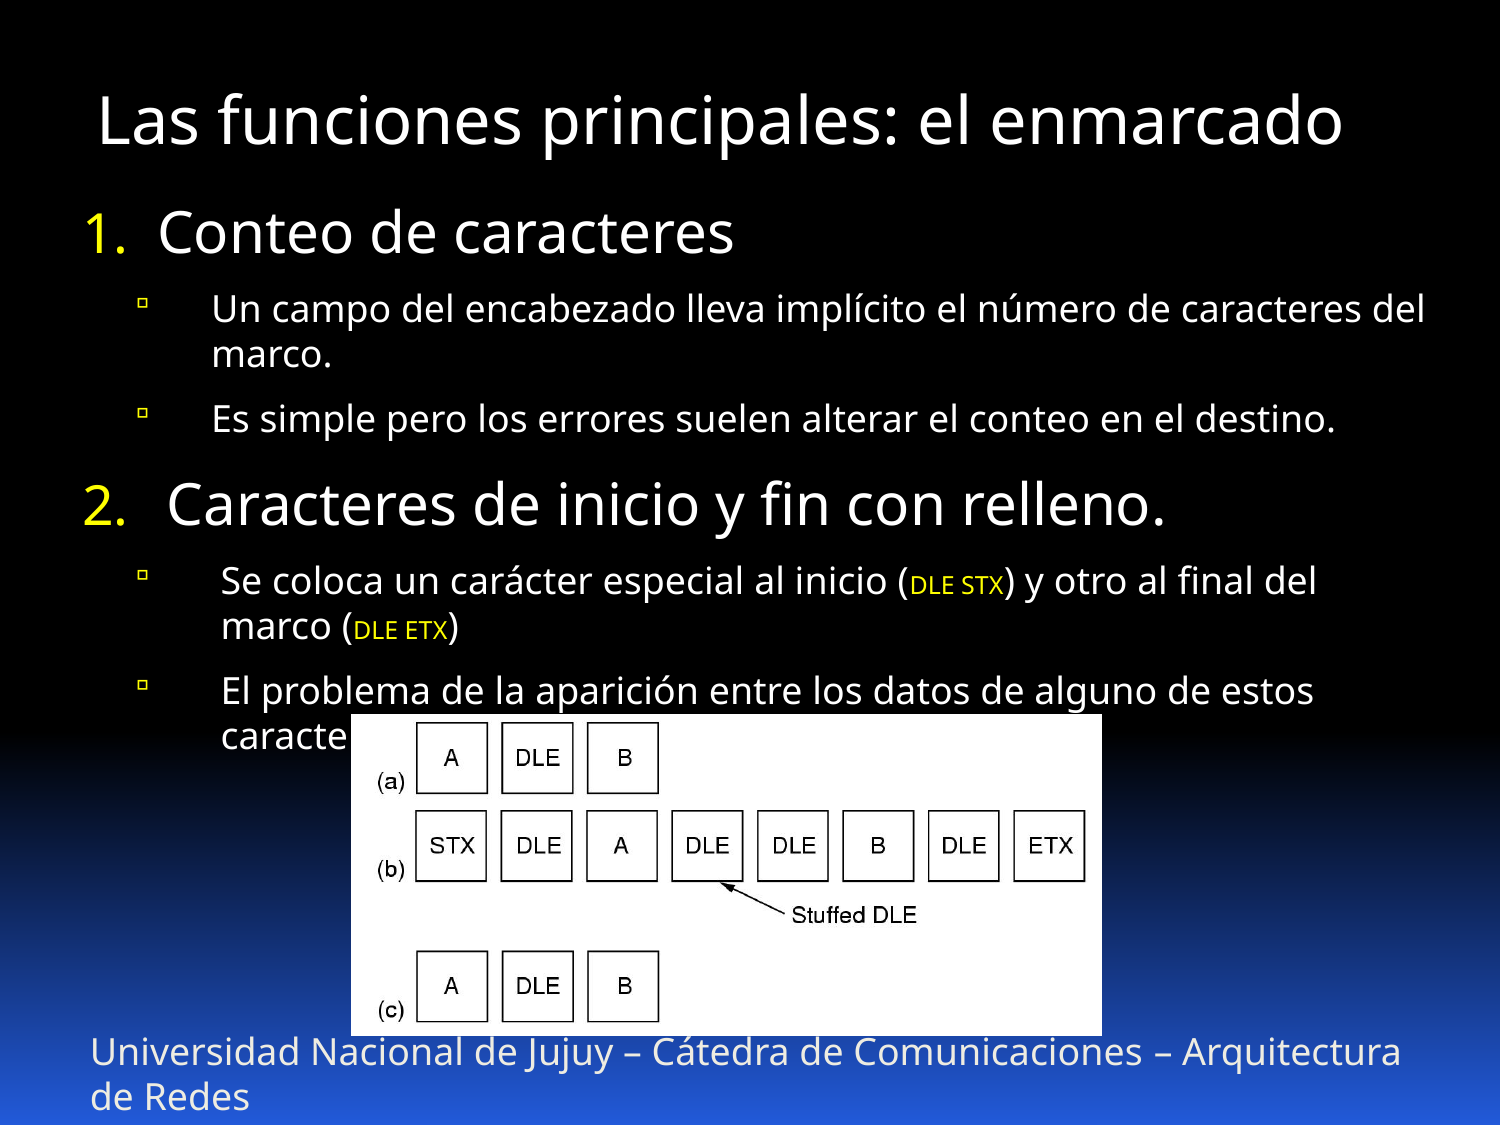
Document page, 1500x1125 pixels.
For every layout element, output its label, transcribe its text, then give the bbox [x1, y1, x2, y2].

list Conteo de caracteres Un campo del encabezado lleva implícito el número de caracteres del marco. Es simple pero los errores suelen alterar el conteo en el destino. Caracteres de inicio y fin con relleno. Se coloca un carácter especial al inicio (DLE STX) y otro al final del marco (DLE ETX) El problema de la aparición entre los datos de alguno de estos caracteres se resuelve con el relleno de caracteres [46, 187, 1445, 985]
picture [351, 714, 1102, 1036]
list Las funciones principales: el enmarcado [70, 70, 1433, 183]
footer Universidad Nacional de Jujuy – Cátedra de Comunicaciones – Arquitectura de Redes [75, 1065, 1463, 1125]
